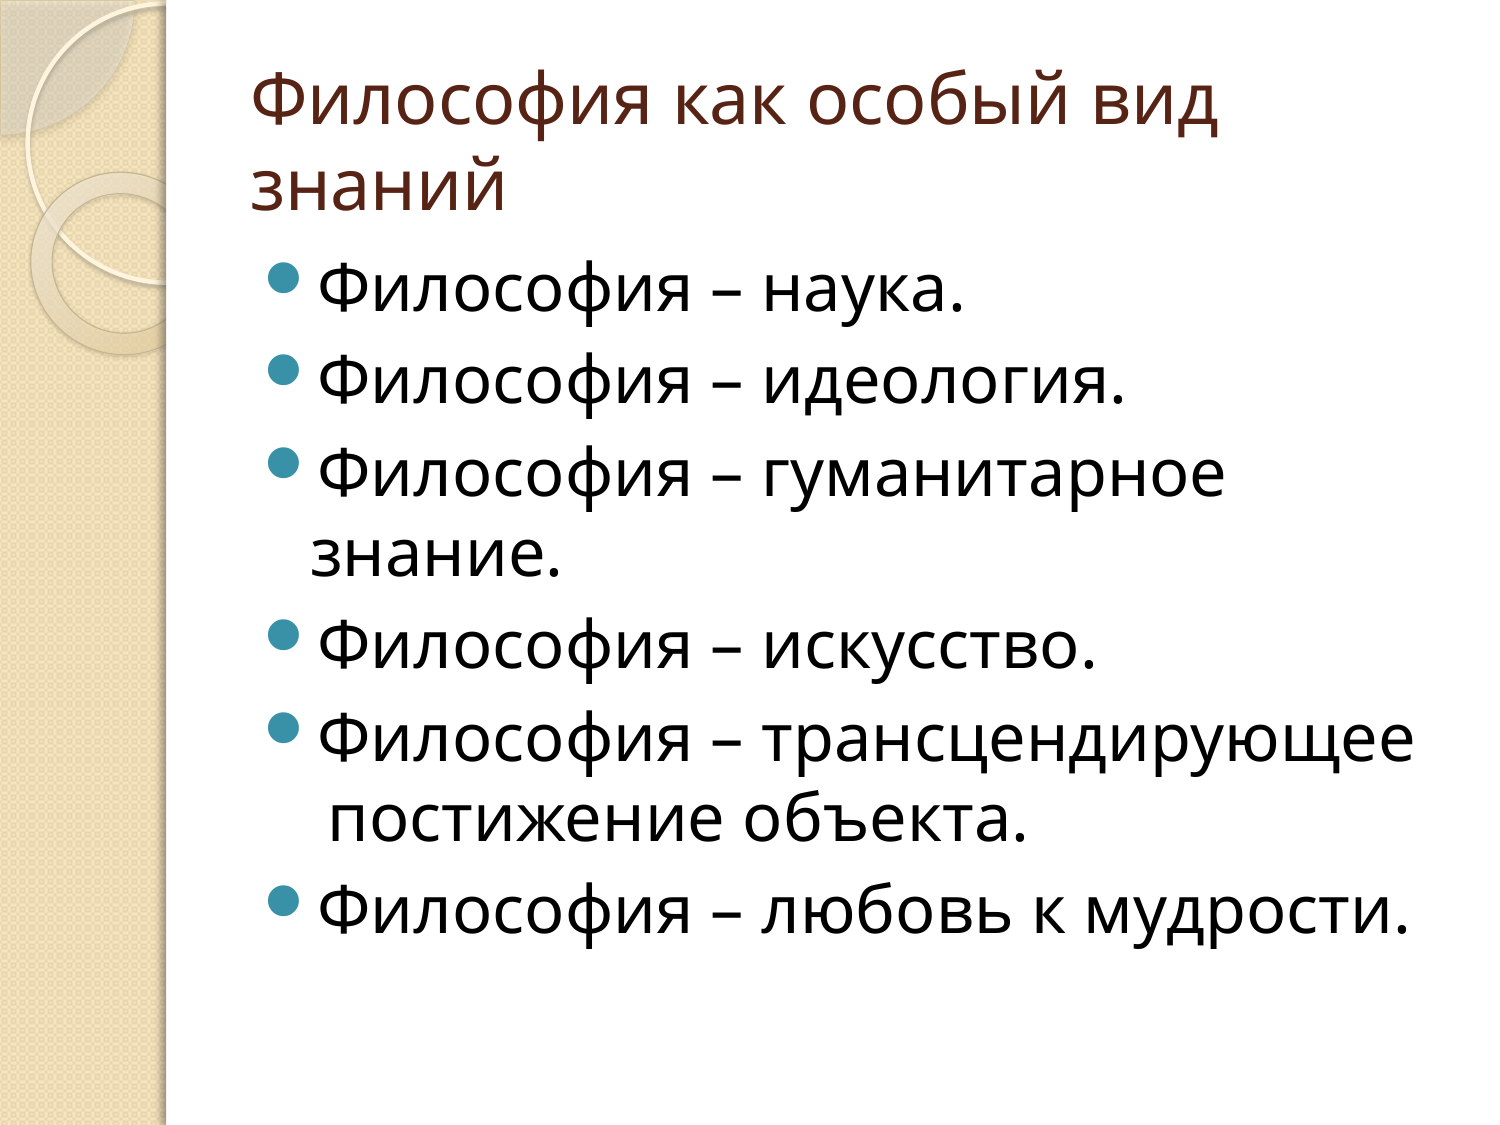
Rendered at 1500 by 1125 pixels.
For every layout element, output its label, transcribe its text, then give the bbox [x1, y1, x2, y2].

title Философия как особый вид знаний [235, 45, 1466, 233]
list Философия – наука. Философия – идеология. Философия – гуманитарное знание. Философия – искусство. Философия – трансцендирующее постижение объекта. Философия – любовь к мудрости. [235, 237, 1466, 1025]
